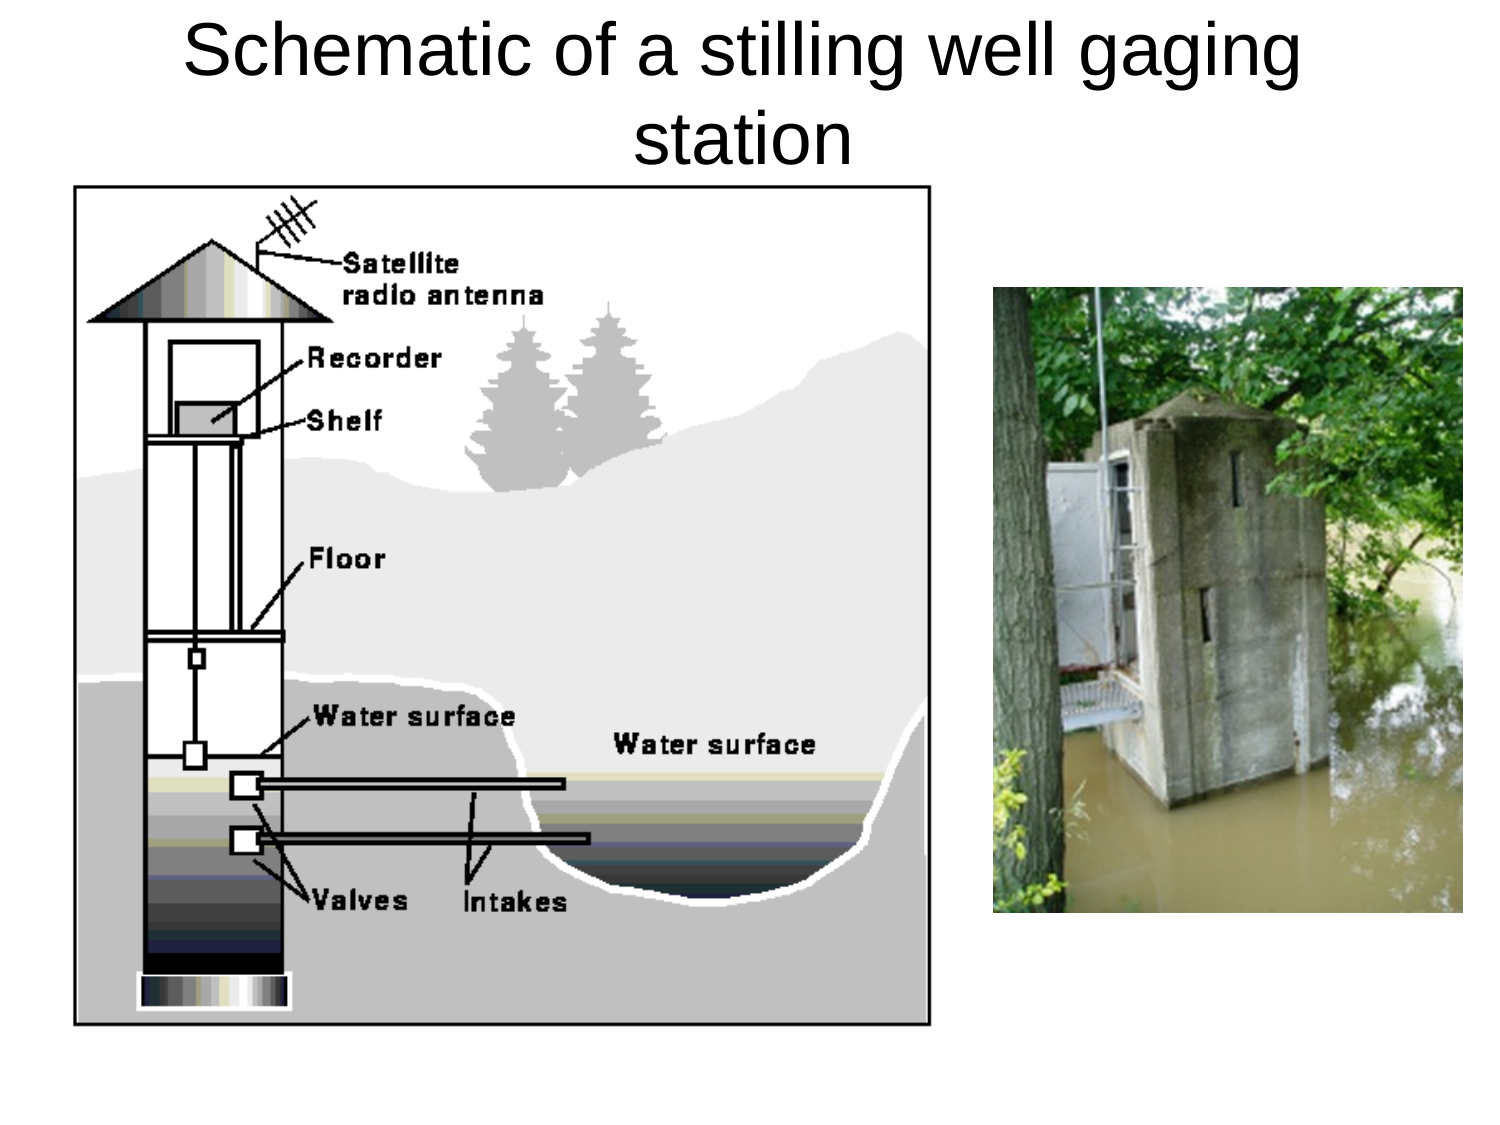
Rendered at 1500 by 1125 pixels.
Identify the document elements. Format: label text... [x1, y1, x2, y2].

picture [62, 174, 943, 1039]
picture [993, 287, 1463, 913]
title Schematic of a stilling well gaging station [50, 24, 1438, 155]
